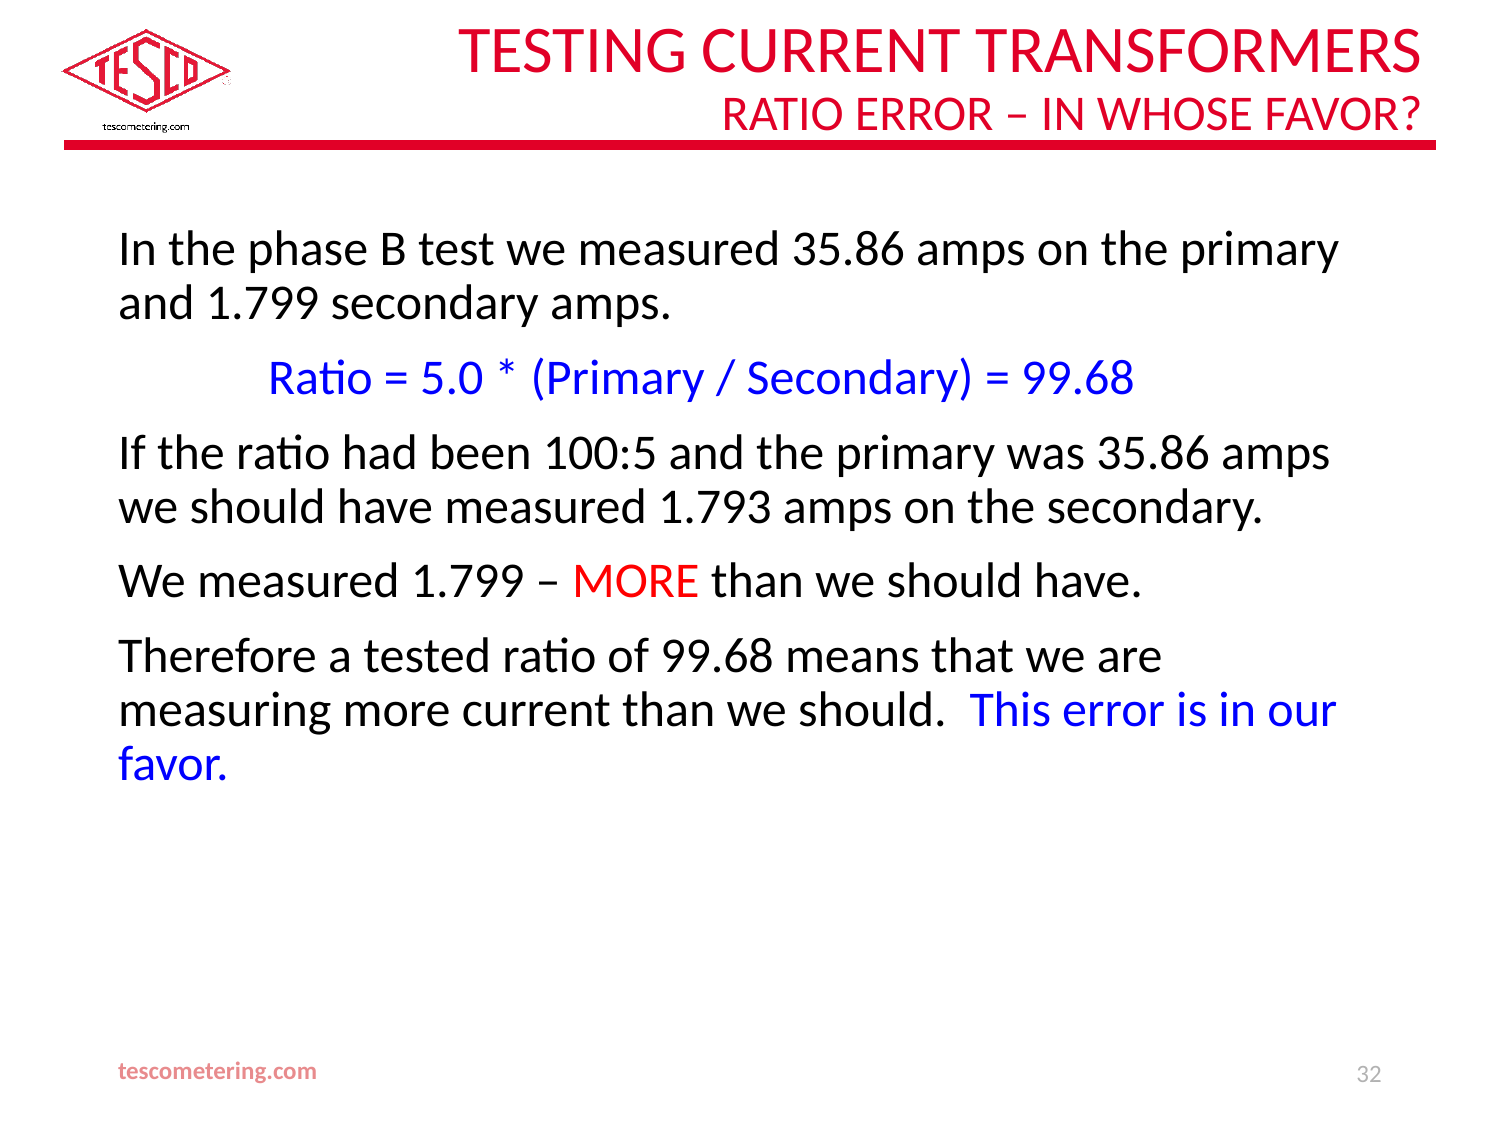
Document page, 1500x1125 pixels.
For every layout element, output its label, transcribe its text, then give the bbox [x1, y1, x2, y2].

slide_number 32 [1059, 1042, 1397, 1103]
list In the phase B test we measured 35.86 amps on the primary and 1.799 secondary amps. Ratio = 5.0 * (Primary / Secondary) = 99.68 If the ratio had been 100:5 and the primary was 35.86 amps we should have measured 1.793 amps on the secondary. We measured 1.799 – MORE than we should have. Therefore a tested ratio of 99.68 means that we are measuring more current than we should. This error is in our favor. [103, 214, 1397, 1010]
title Testing Current Transformers Ratio Error – In Whose Favor? [255, 22, 1438, 134]
footer tescometering.com [103, 1039, 610, 1100]
picture [61, 29, 231, 133]
